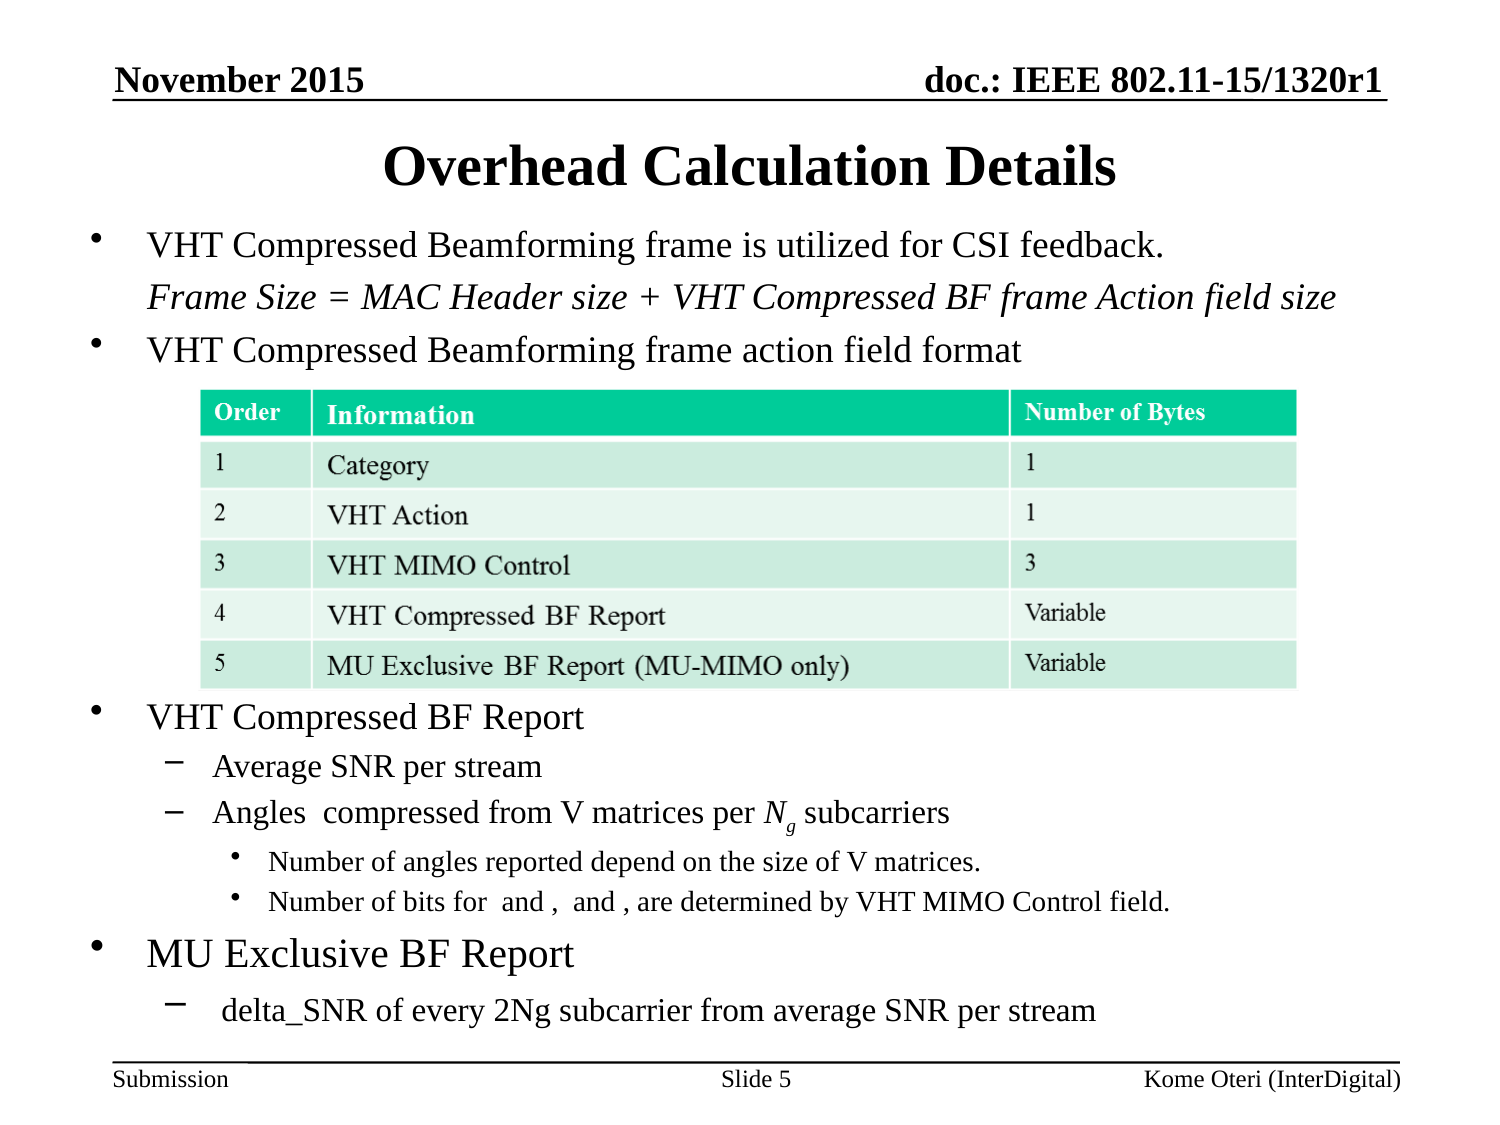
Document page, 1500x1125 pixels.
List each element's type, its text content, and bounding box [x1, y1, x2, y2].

picture [198, 387, 1302, 700]
footer Kome Oteri (InterDigital) [1139, 1061, 1402, 1093]
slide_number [114, 54, 368, 101]
slide_number Slide 5 [712, 1061, 800, 1093]
title Overhead Calculation Details [112, 112, 1388, 213]
